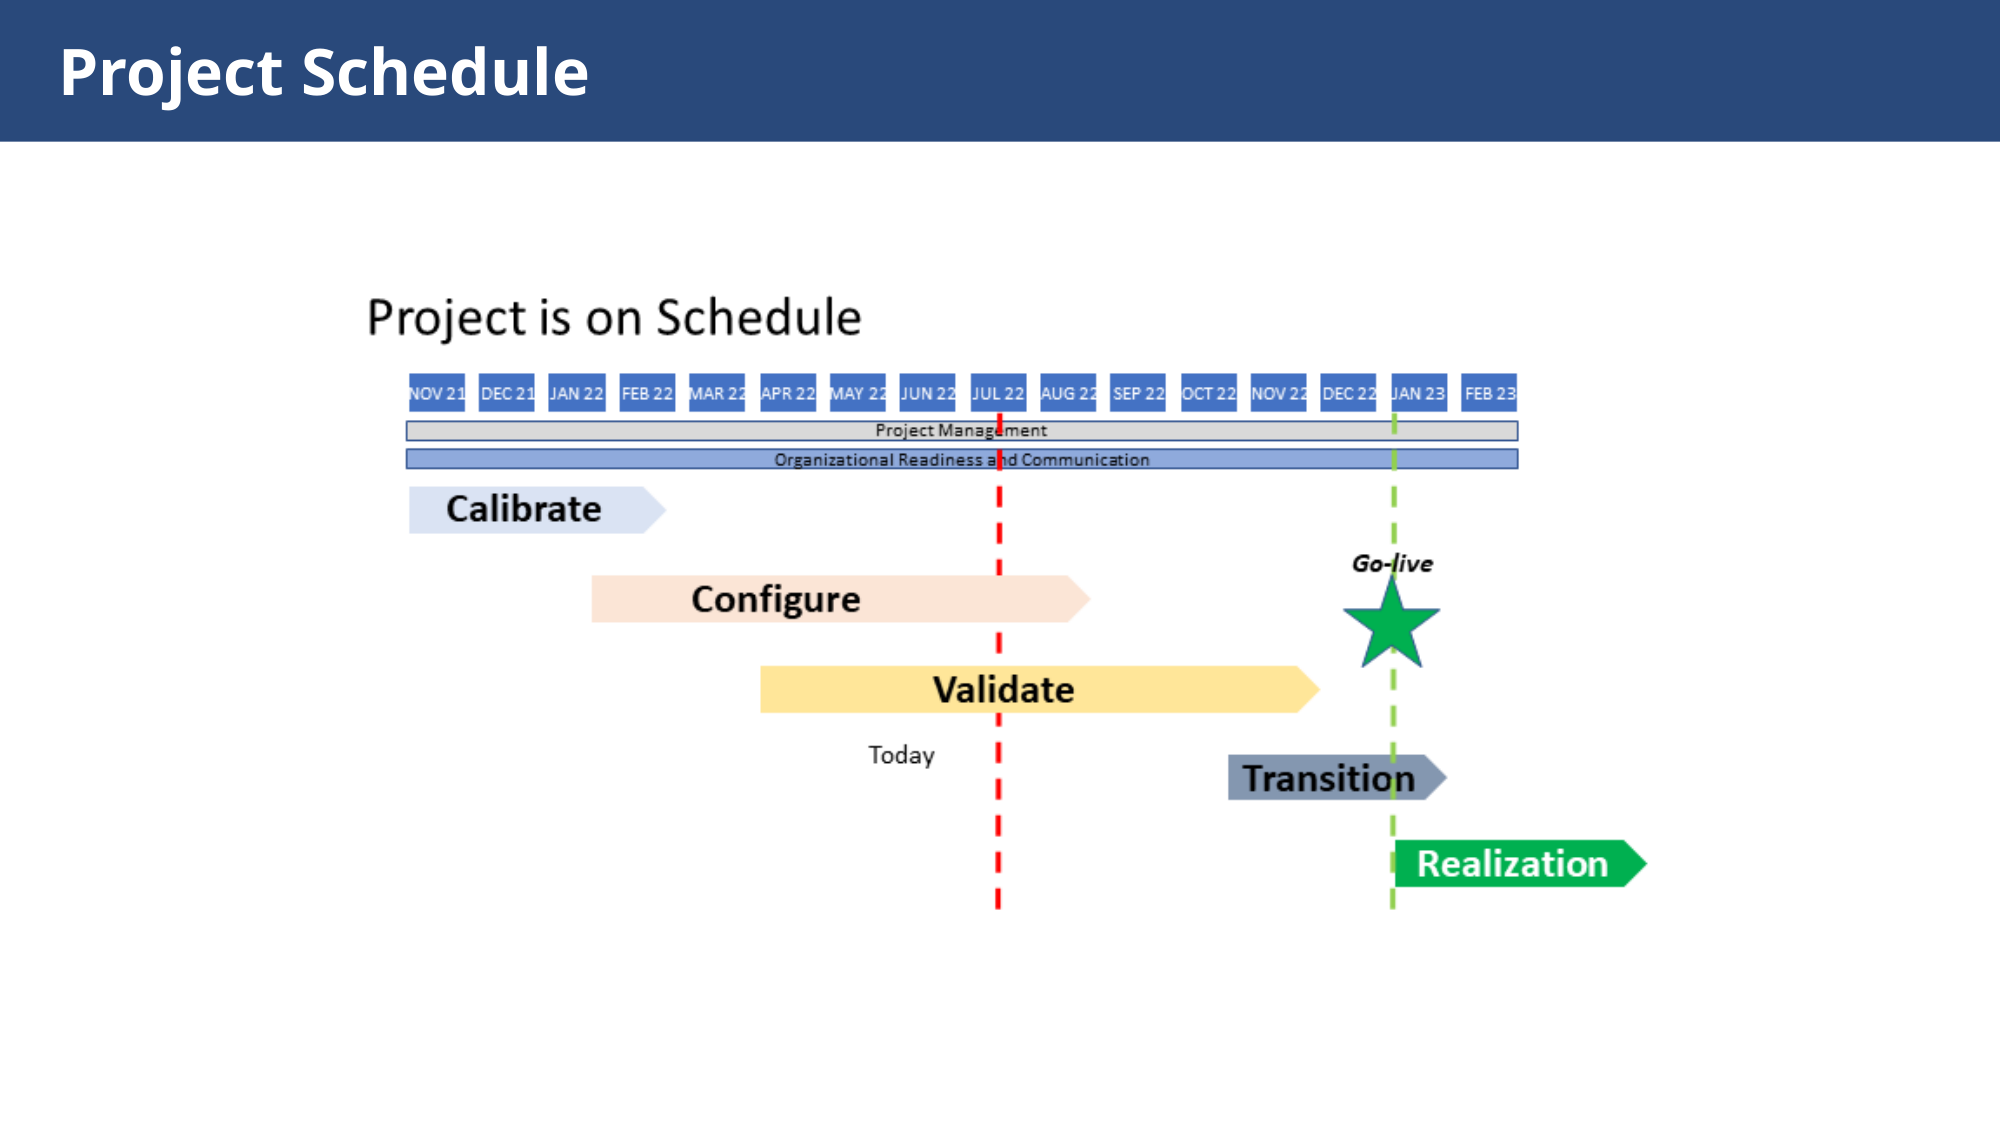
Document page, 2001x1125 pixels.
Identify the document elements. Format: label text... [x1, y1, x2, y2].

picture [321, 245, 1679, 950]
text_box Project Schedule [43, 32, 1769, 118]
